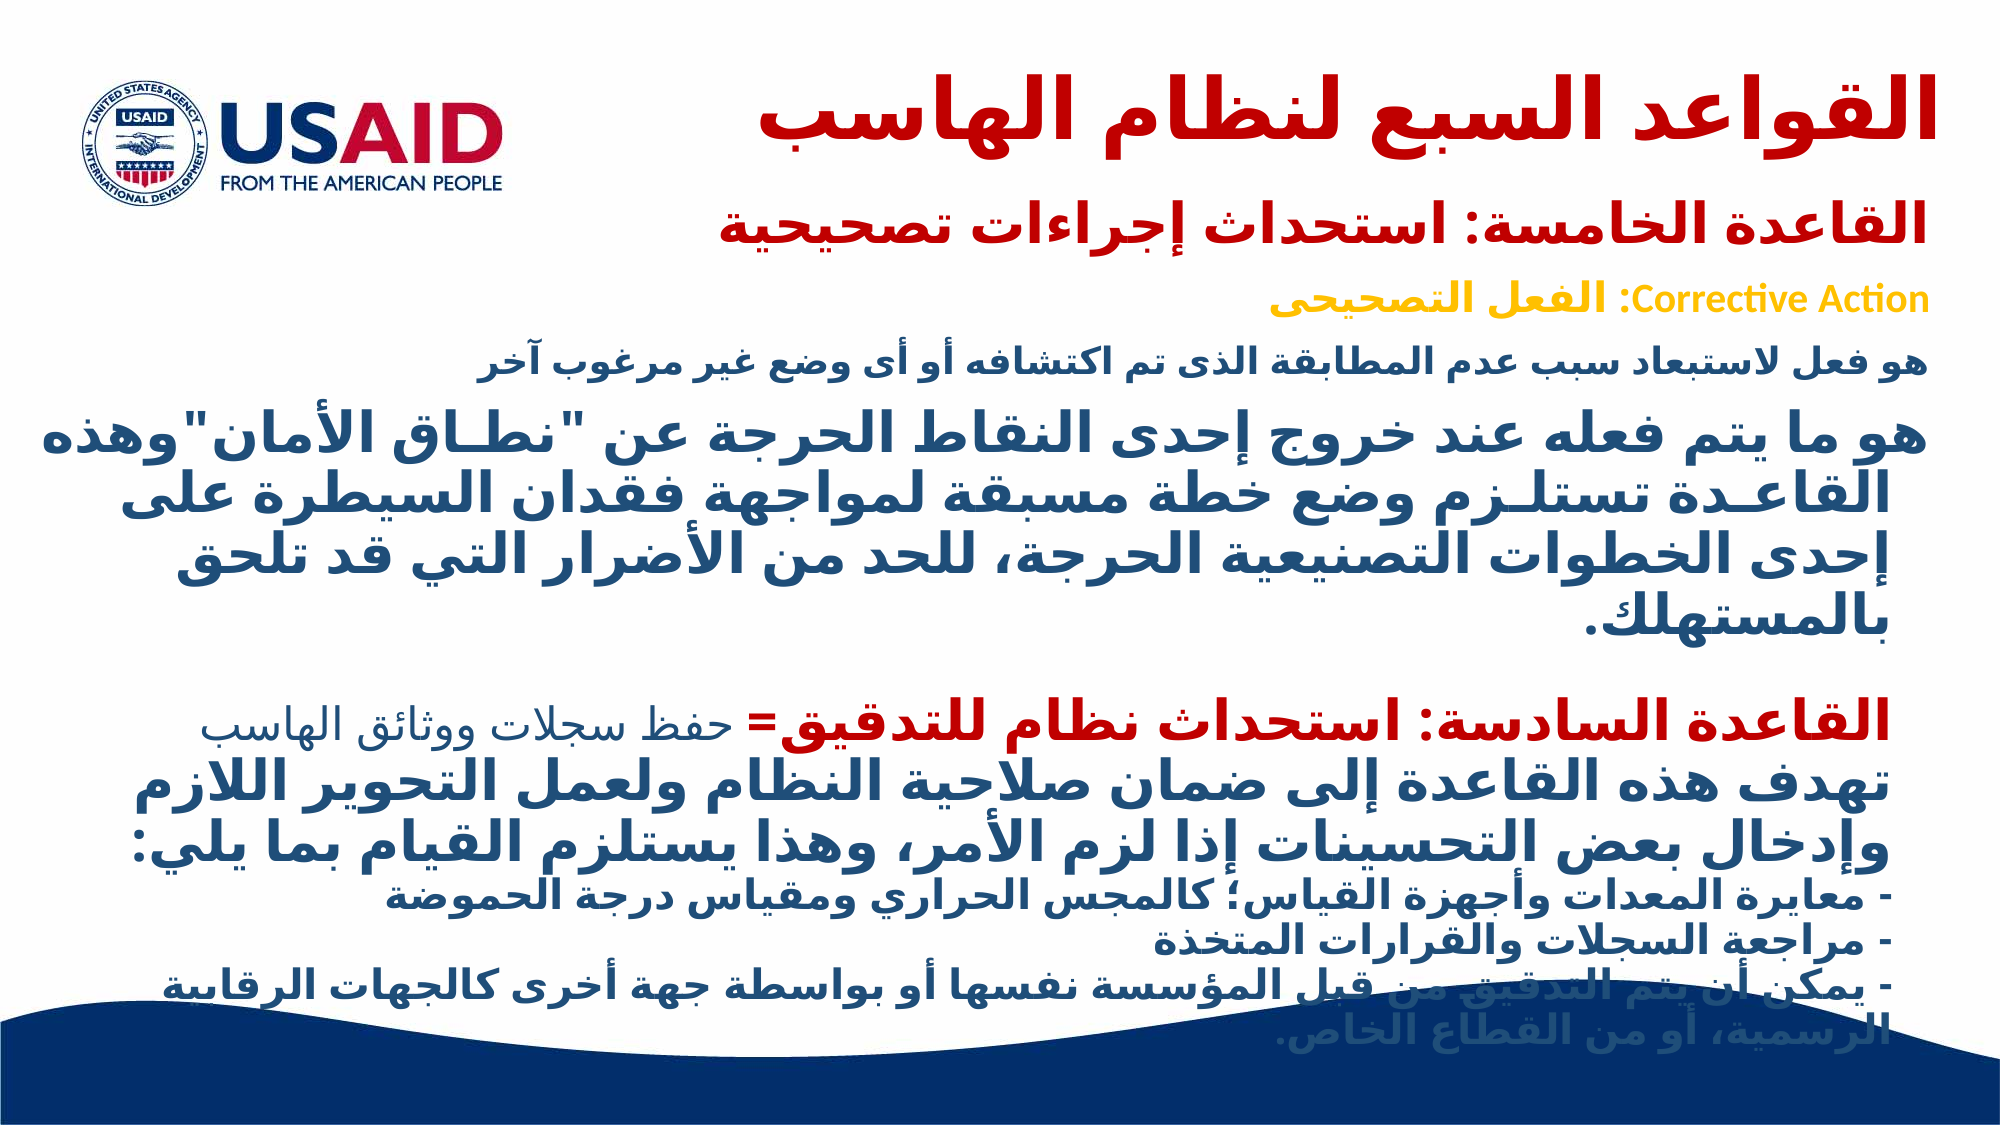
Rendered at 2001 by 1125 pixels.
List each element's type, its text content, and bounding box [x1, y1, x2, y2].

text_box القواعد السبع لنظام الهاسب [683, 58, 1959, 246]
list القاعدة الخامسة: استحداث إجراءات تصحيحية Corrective Action: الفعل التصحيحى هو فعل لاستبعاد سبب عدم المطابقة الذى تم اكتشافه أو أى وضع غير مرغوب آخر هو ما يتم فعله عند خروج إحدى النقاط الحرجة عن "نطـاق الأمان"وهذه القاعـدة تستلـزم وضع خطة مسبقة لمواجهة فقدان السيطرة على إحدى الخطوات التصنيعية الحرجة، للحد من الأضرار التي قد تلحق بالمستهلك. القاعدة السادسة: استحداث نظام للتدقيق= حفظ سجلات ووثائق الهاسب تهدف هذه القاعدة إلى ضمان صلاحية النظام ولعمل التحوير اللازم وإدخال بعض التحسينات إذا لزم الأمر، وهذا يستلزم القيام بما يلي: - معايرة المعدات وأجهزة القياس؛ كالمجس الحراري ومقياس درجة الحموضة - مراجعة السجلات والقرارات المتخذة - يمكن أن يتم التدقيق من قبل المؤسسة نفسها أو بواسطة جهة أخرى كالجهات الرقابية الرسمية، أو من القطاع الخاص. [0, 187, 1946, 1125]
picture [0, 0, 2000, 1125]
